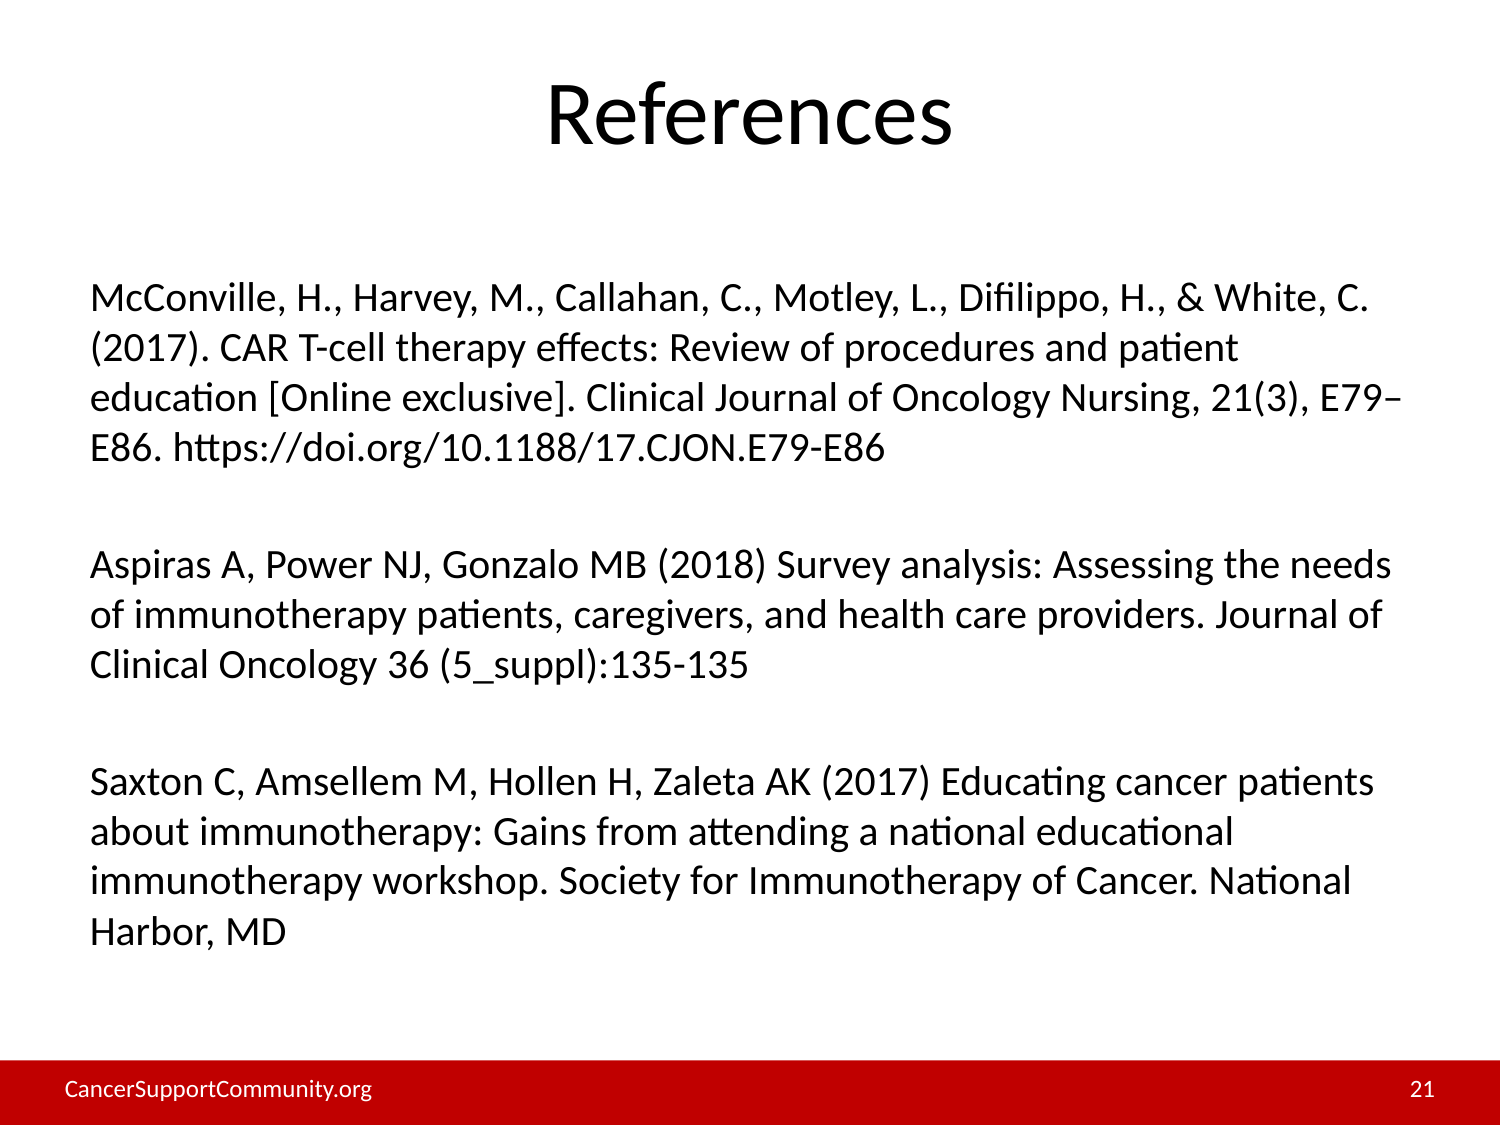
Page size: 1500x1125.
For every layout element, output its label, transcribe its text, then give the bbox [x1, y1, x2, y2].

list McConville, H., Harvey, M., Callahan, C., Motley, L., Difilippo, H., & White, C. (2017). CAR T-cell therapy effects: Review of procedures and patient education [Online exclusive]. Clinical Journal of Oncology Nursing, 21(3), E79–E86. https://doi.org/10.1188/17.CJON.E79-E86 Aspiras A, Power NJ, Gonzalo MB (2018) Survey analysis: Assessing the needs of immunotherapy patients, caregivers, and health care providers. Journal of Clinical Oncology 36 (5_suppl):135-135 Saxton C, Amsellem M, Hollen H, Zaleta AK (2017) Educating cancer patients about immunotherapy: Gains from attending a national educational immunotherapy workshop. Society for Immunotherapy of Cancer. National Harbor, MD [75, 262, 1425, 1005]
title References [75, 45, 1425, 233]
